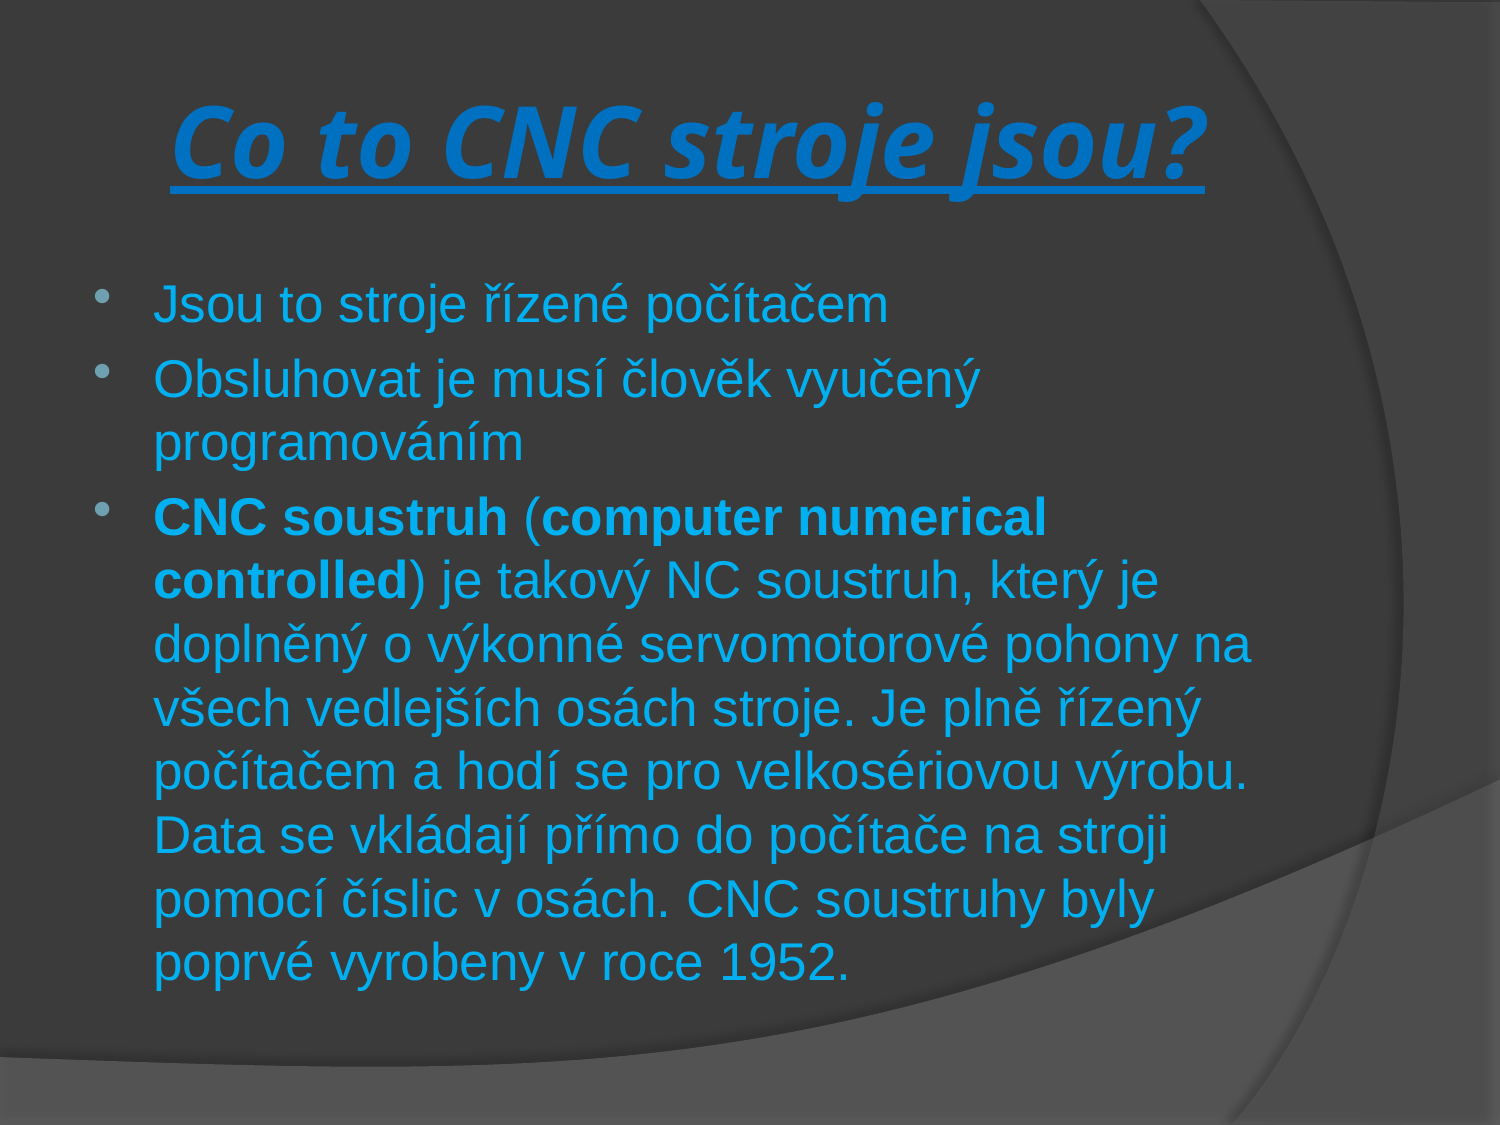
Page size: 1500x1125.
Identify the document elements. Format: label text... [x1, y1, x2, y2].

list Jsou to stroje řízené počítačem Obsluhovat je musí člověk vyučený programováním CNC soustruh (computer numerical controlled) je takový NC soustruh, který je doplněný o výkonné servomotorové pohony na všech vedlejších osách stroje. Je plně řízený počítačem a hodí se pro velkosériovou výrobu. Data se vkládají přímo do počítače na stroji pomocí číslic v osách. CNC soustruhy byly poprvé vyrobeny v roce 1952. [75, 262, 1300, 1005]
title Co to CNC stroje jsou? [75, 45, 1300, 233]
